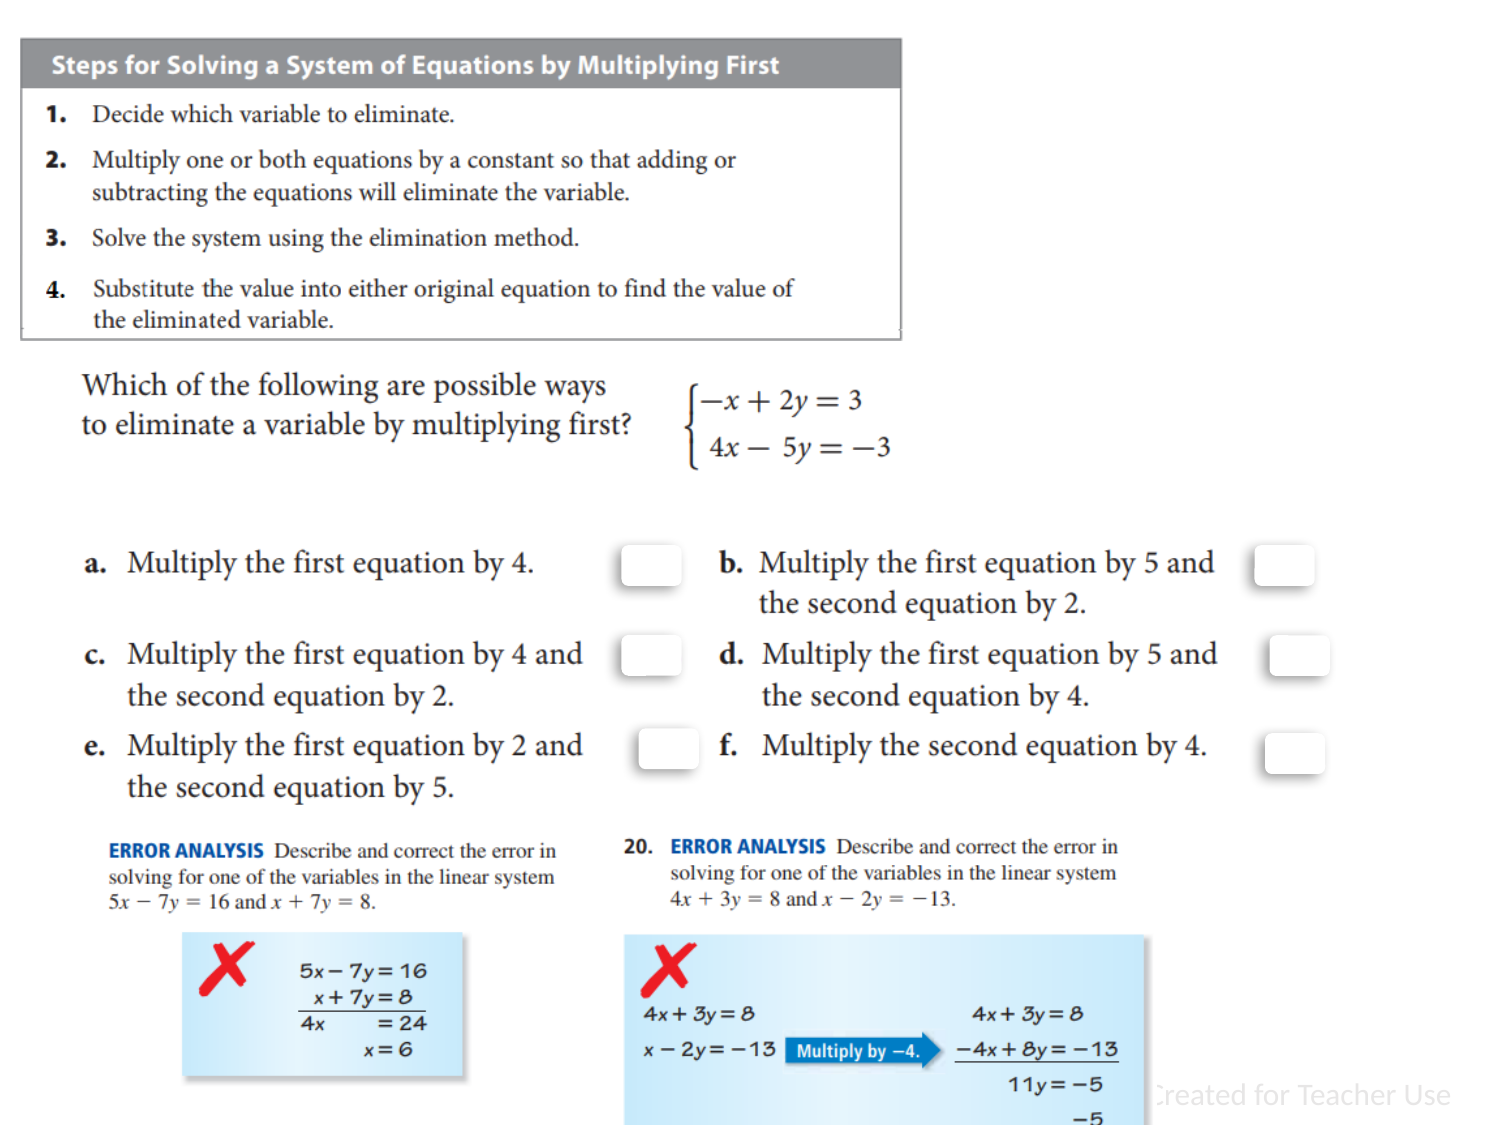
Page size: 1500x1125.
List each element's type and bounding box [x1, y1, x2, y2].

picture [19, 35, 904, 342]
picture [104, 833, 563, 1093]
picture [77, 356, 1330, 1125]
